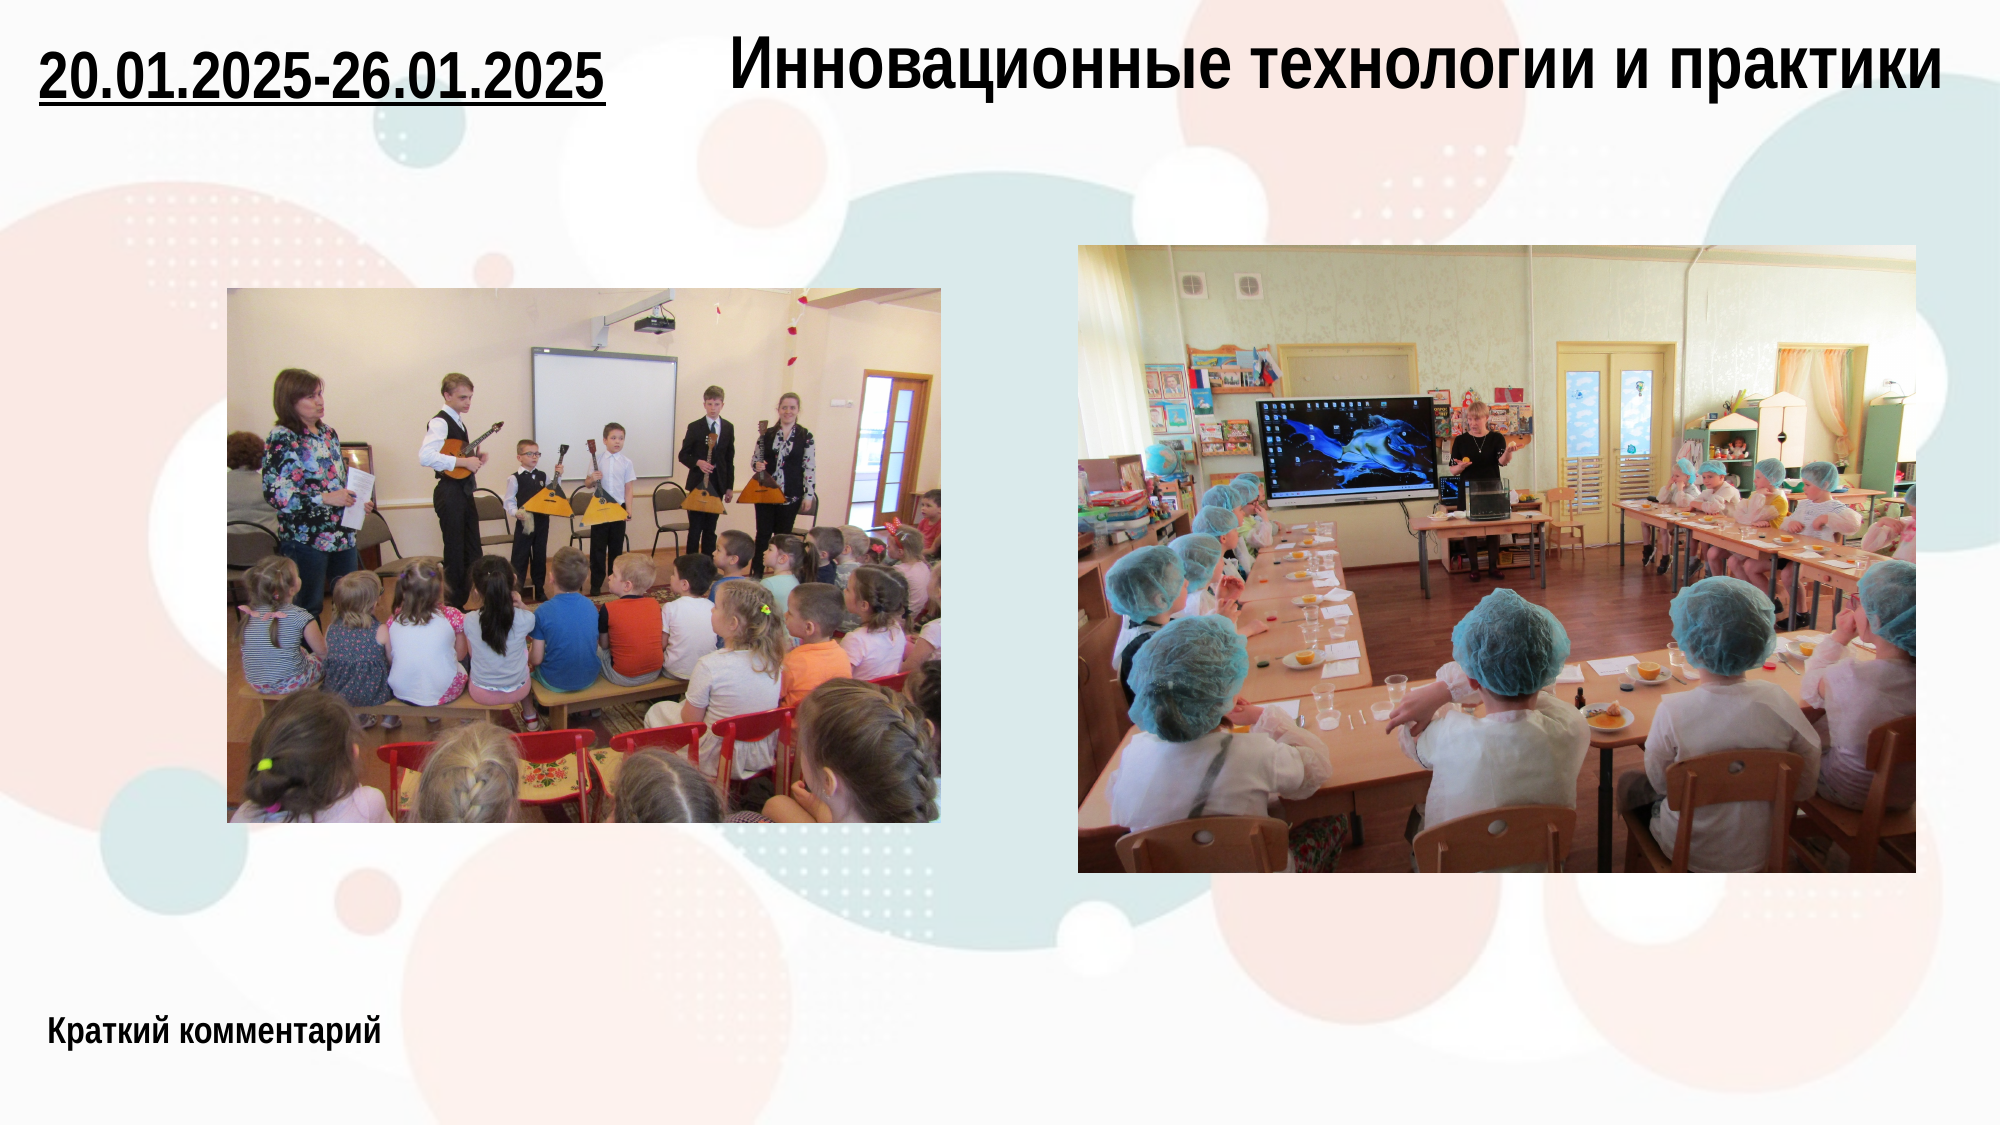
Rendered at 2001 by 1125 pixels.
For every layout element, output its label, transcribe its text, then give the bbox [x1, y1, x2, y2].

text_box 20.01.2025-26.01.2025 [24, 23, 1025, 119]
picture [227, 288, 941, 823]
picture [1078, 245, 1916, 873]
text_box Инновационные технологии и практики [714, 6, 1989, 111]
text_box Краткий комментарий [32, 998, 1849, 1059]
